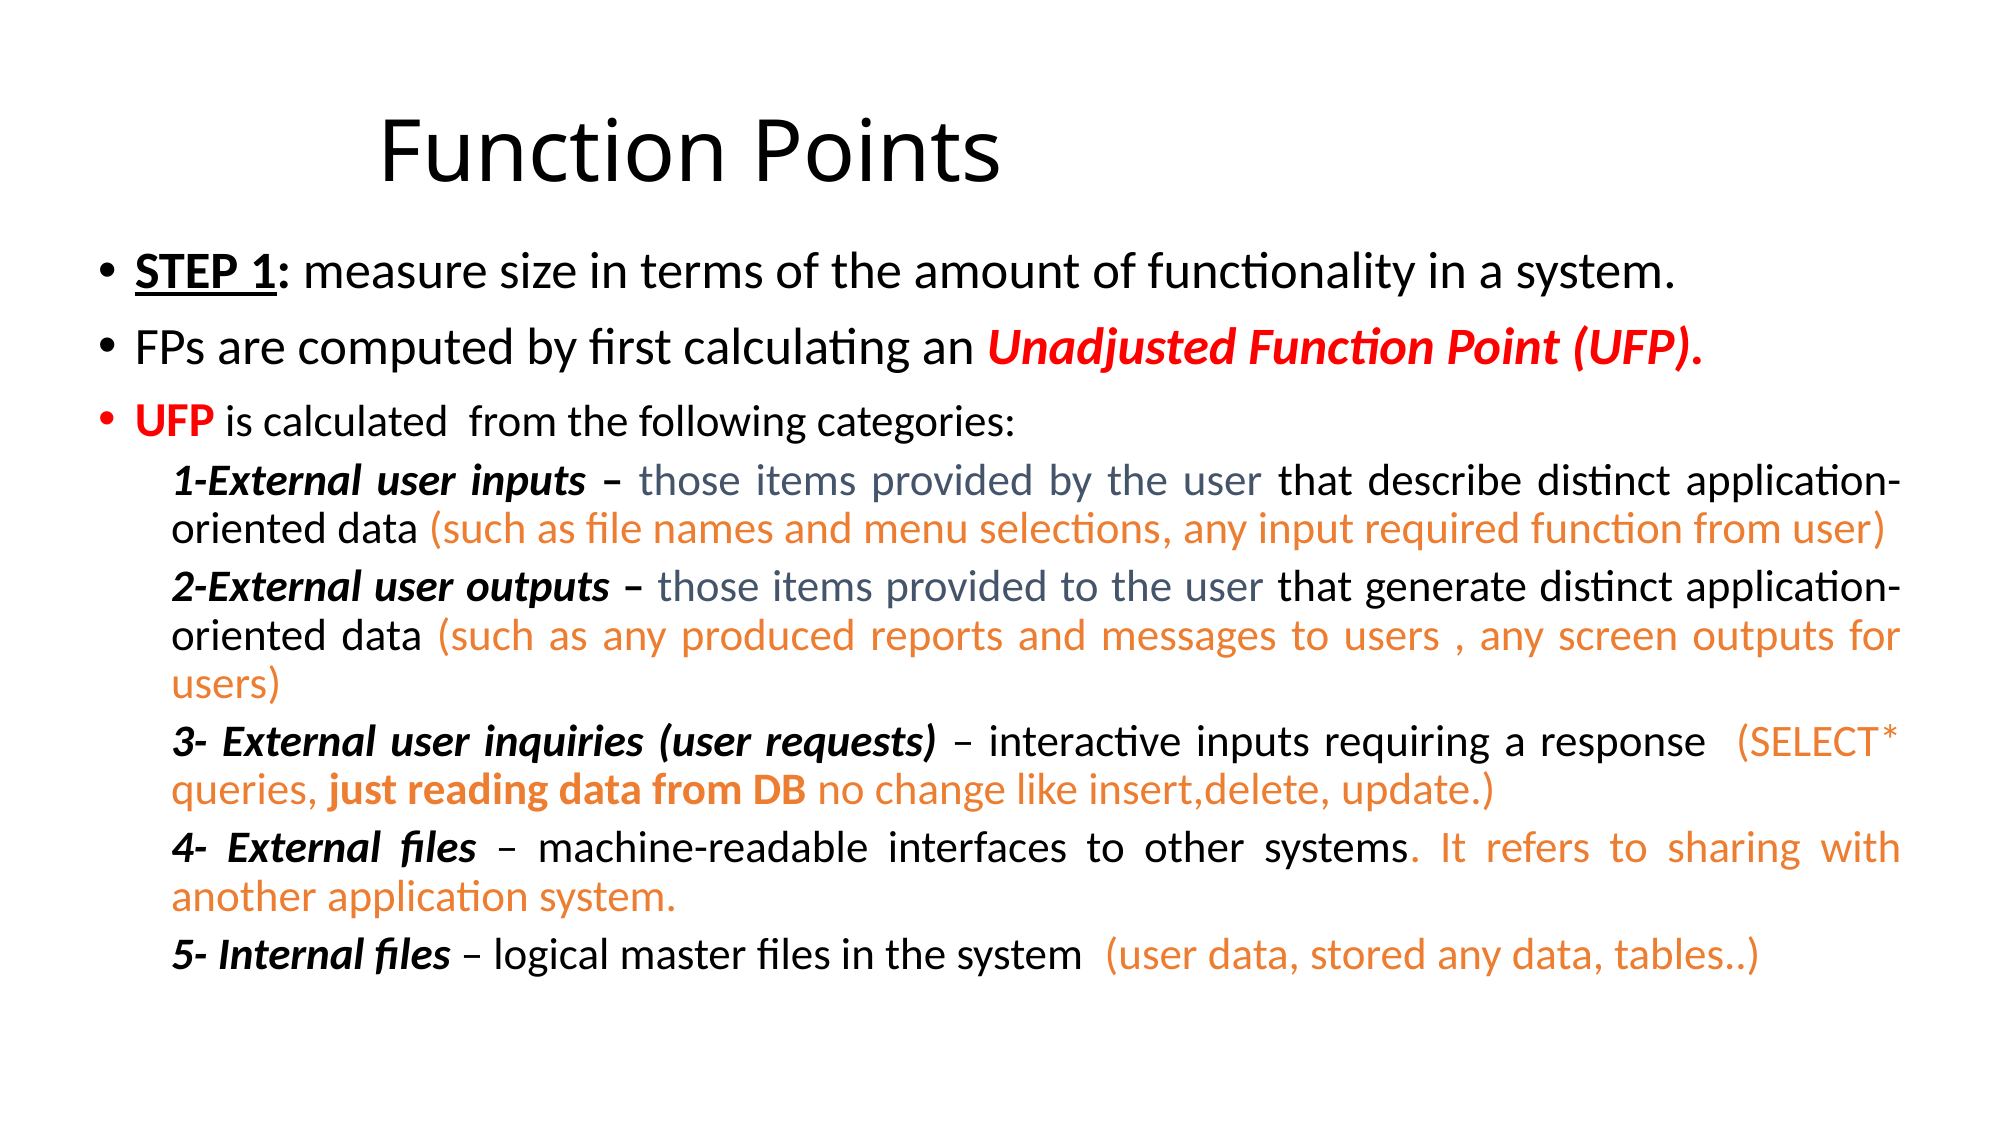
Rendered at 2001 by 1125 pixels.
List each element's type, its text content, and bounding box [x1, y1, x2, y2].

list STEP 1: measure size in terms of the amount of functionality in a system. FPs are computed by first calculating an Unadjusted Function Point (UFP). UFP is calculated from the following categories: 1-External user inputs – those items provided by the user that describe distinct application-oriented data (such as file names and menu selections, any input required function from user) 2-External user outputs – those items provided to the user that generate distinct application-oriented data (such as any produced reports and messages to users , any screen outputs for users) 3- External user inquiries (user requests) – interactive inputs requiring a response (SELECT* queries, just reading data from DB no change like insert,delete, update.) 4- External files – machine-readable interfaces to other systems. It refers to sharing with another application system. 5- Internal files – logical master files in the system (user data, stored any data, tables..) [83, 236, 1917, 1040]
title Function Points [362, 99, 1638, 208]
